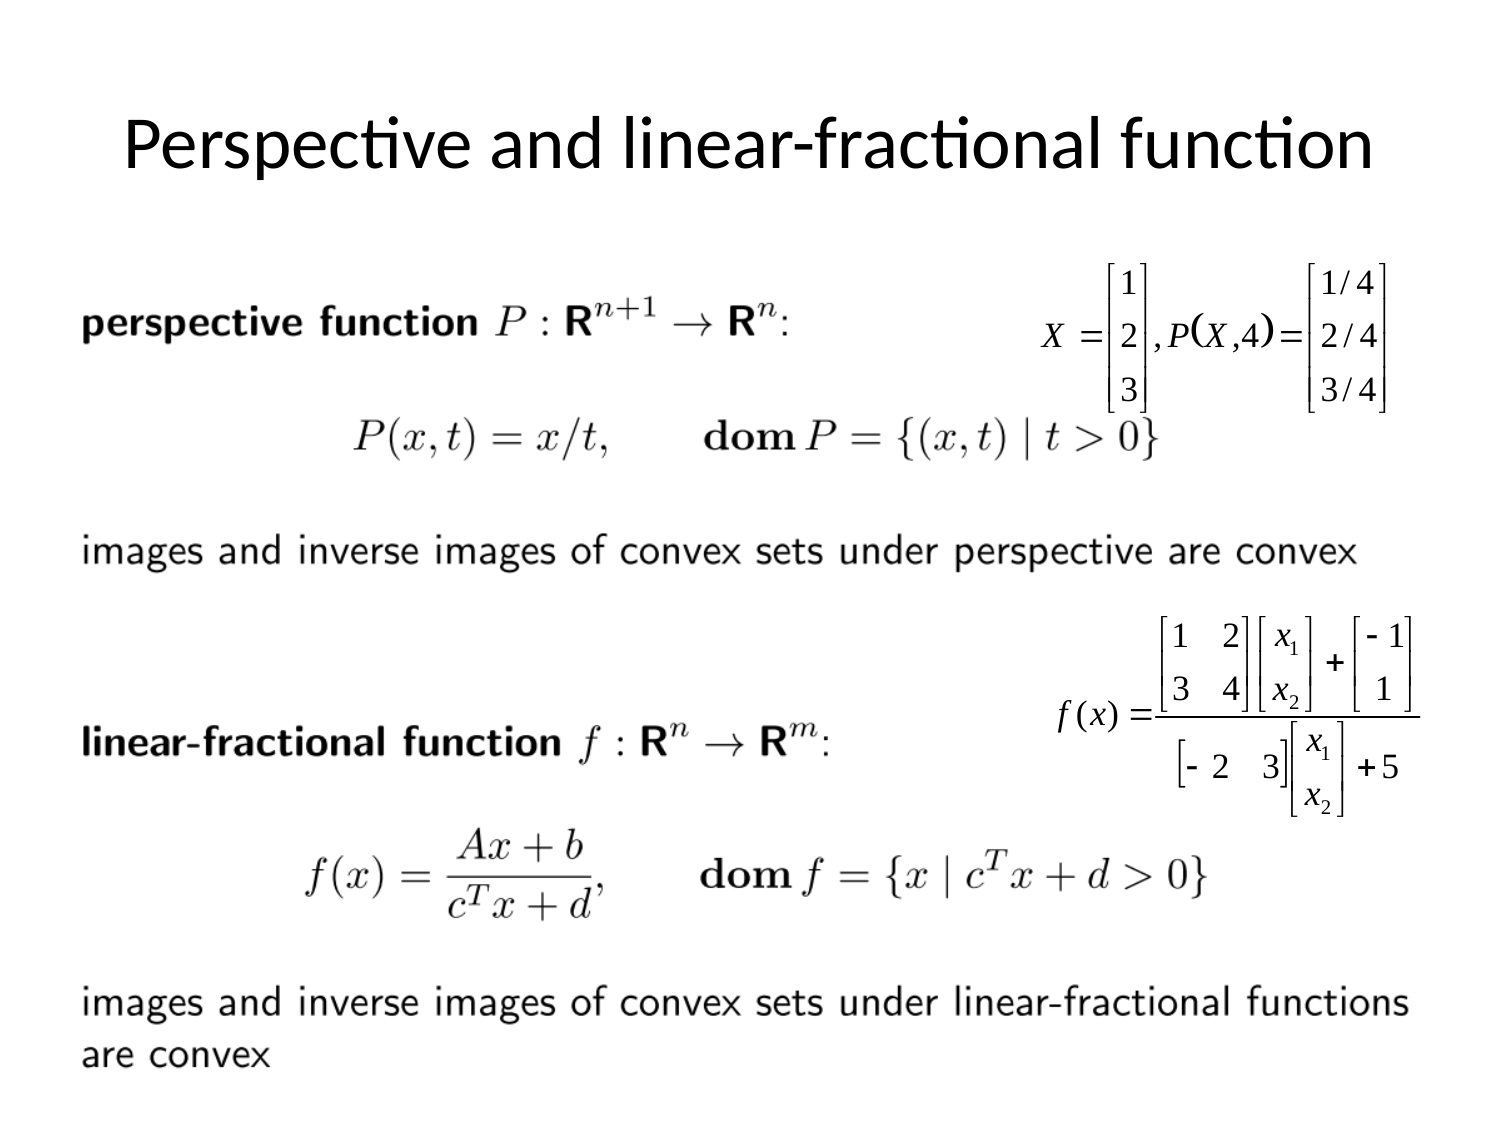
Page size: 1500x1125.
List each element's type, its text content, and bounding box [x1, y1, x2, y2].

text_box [1045, 609, 1427, 825]
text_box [1033, 255, 1400, 423]
title Perspective and linear-fractional function [75, 45, 1425, 233]
picture [41, 278, 1446, 1101]
